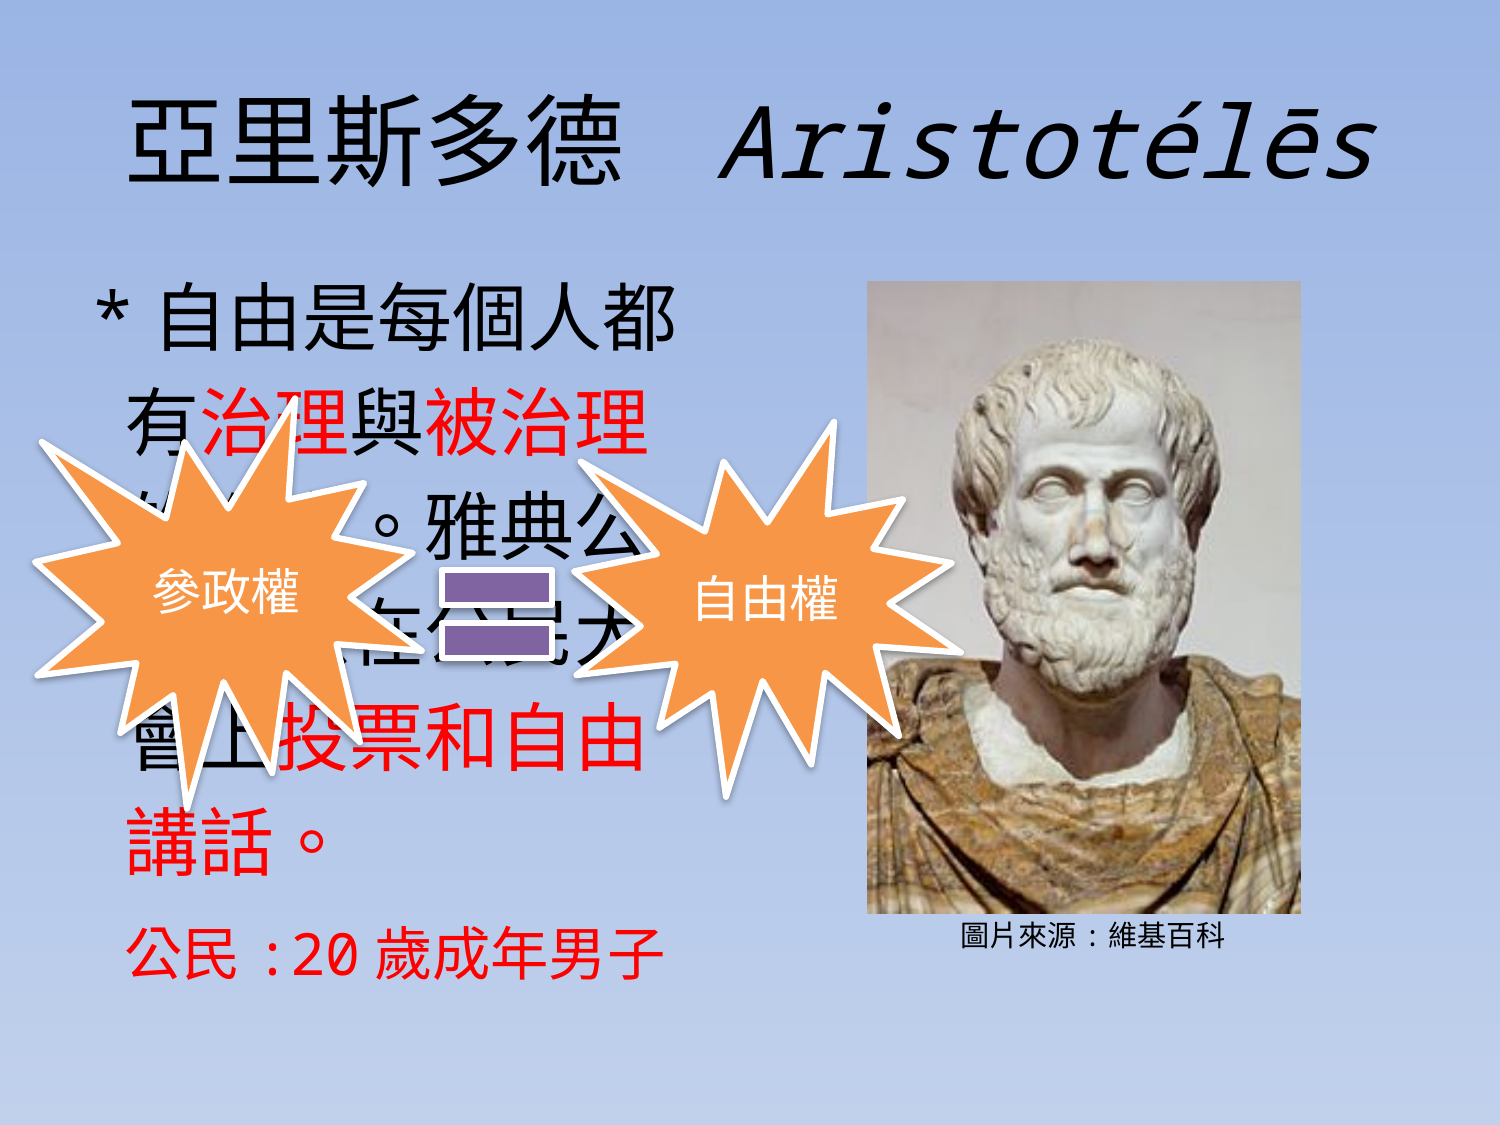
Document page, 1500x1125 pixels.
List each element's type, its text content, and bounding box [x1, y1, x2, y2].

text_box [439, 567, 555, 608]
text_box [439, 620, 555, 661]
list 圖片來源:維基百科 [762, 262, 1425, 1005]
text_box 自由權 [571, 418, 861, 800]
text_box 參政權 [32, 395, 425, 812]
picture [866, 280, 1301, 915]
title 亞里斯多德 Aristotélēs [75, 45, 1425, 233]
list *自由是每個人都 有治理與被治理 的機會。雅典公 民可以在公民大 會上投票和自由 講話。 公民:20歲成年男子 [75, 262, 738, 1005]
